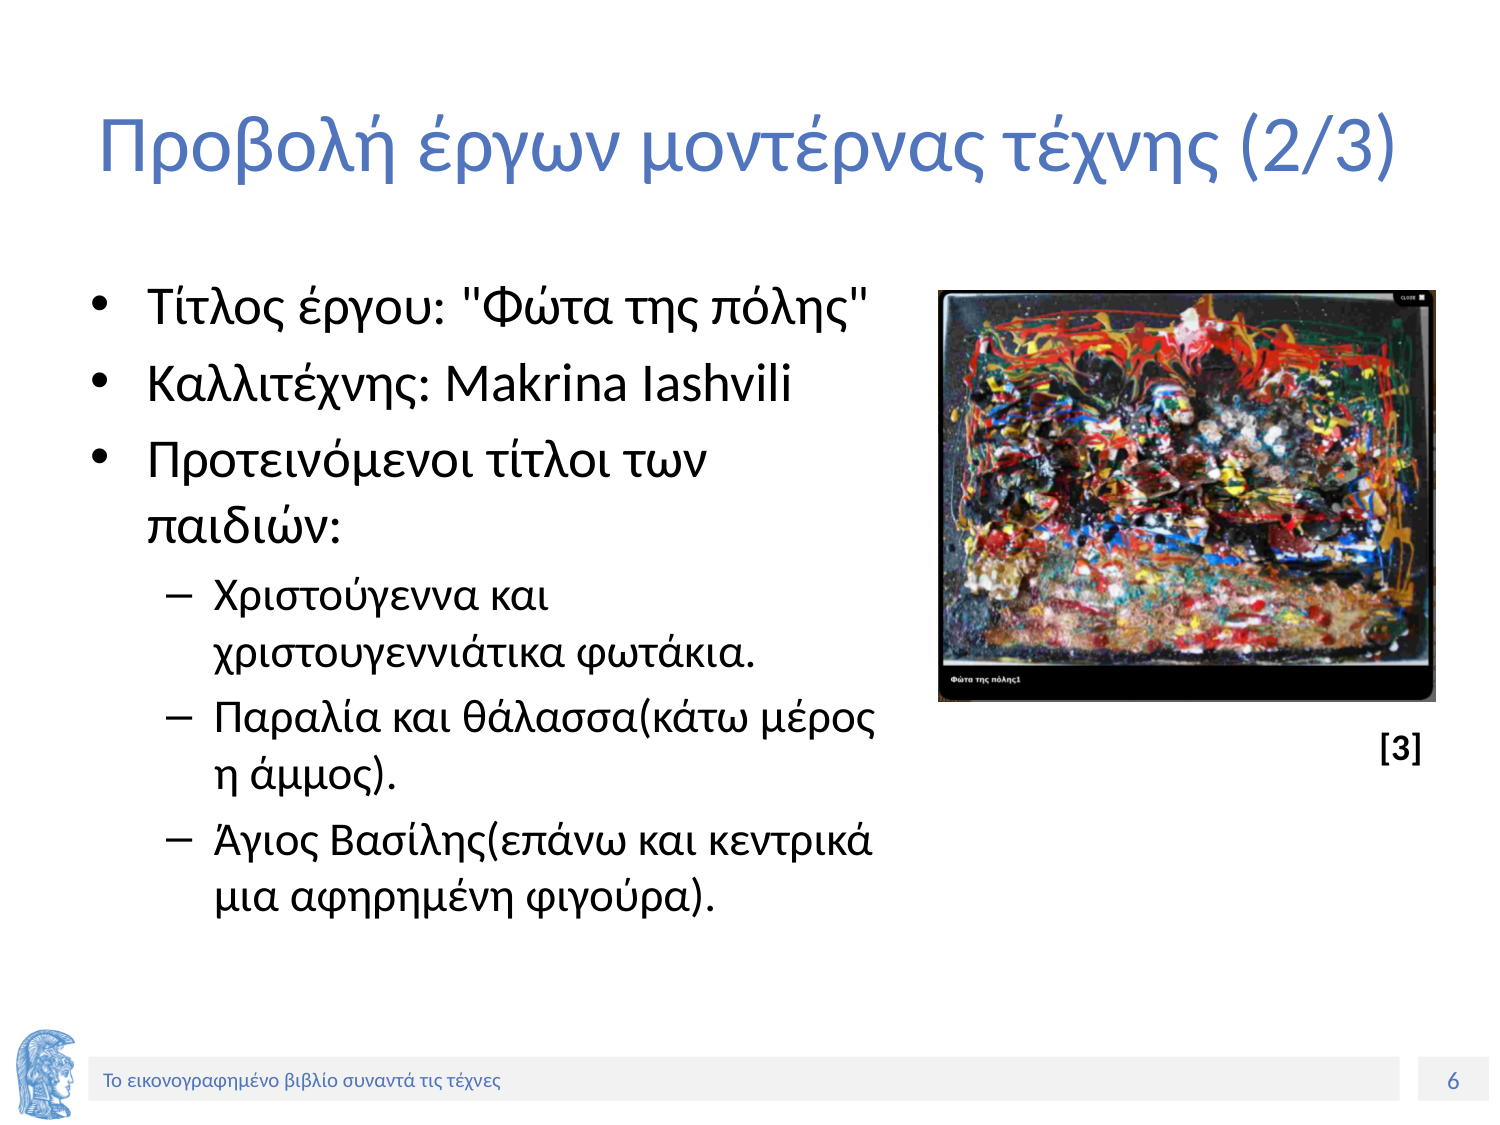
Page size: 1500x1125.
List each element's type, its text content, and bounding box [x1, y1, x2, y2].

title Προβολή έργων μοντέρνας τέχνης (2/3) [75, 45, 1425, 233]
picture [9, 1026, 81, 1120]
list Τίτλος έργου: "Φώτα της πόλης" Καλλιτέχνης: Makrina Iashvili Προτεινόμενοι τίτλοι των παιδιών: Χριστούγεννα και χριστουγεννιάτικα φωτάκια. Παραλία και θάλασσα(κάτω μέρος η άμμος). Άγιος Βασίλης(επάνω και κεντρικά μια αφηρημένη φιγούρα). [75, 262, 892, 1005]
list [938, 290, 1437, 702]
text_box [3] [1364, 715, 1442, 775]
